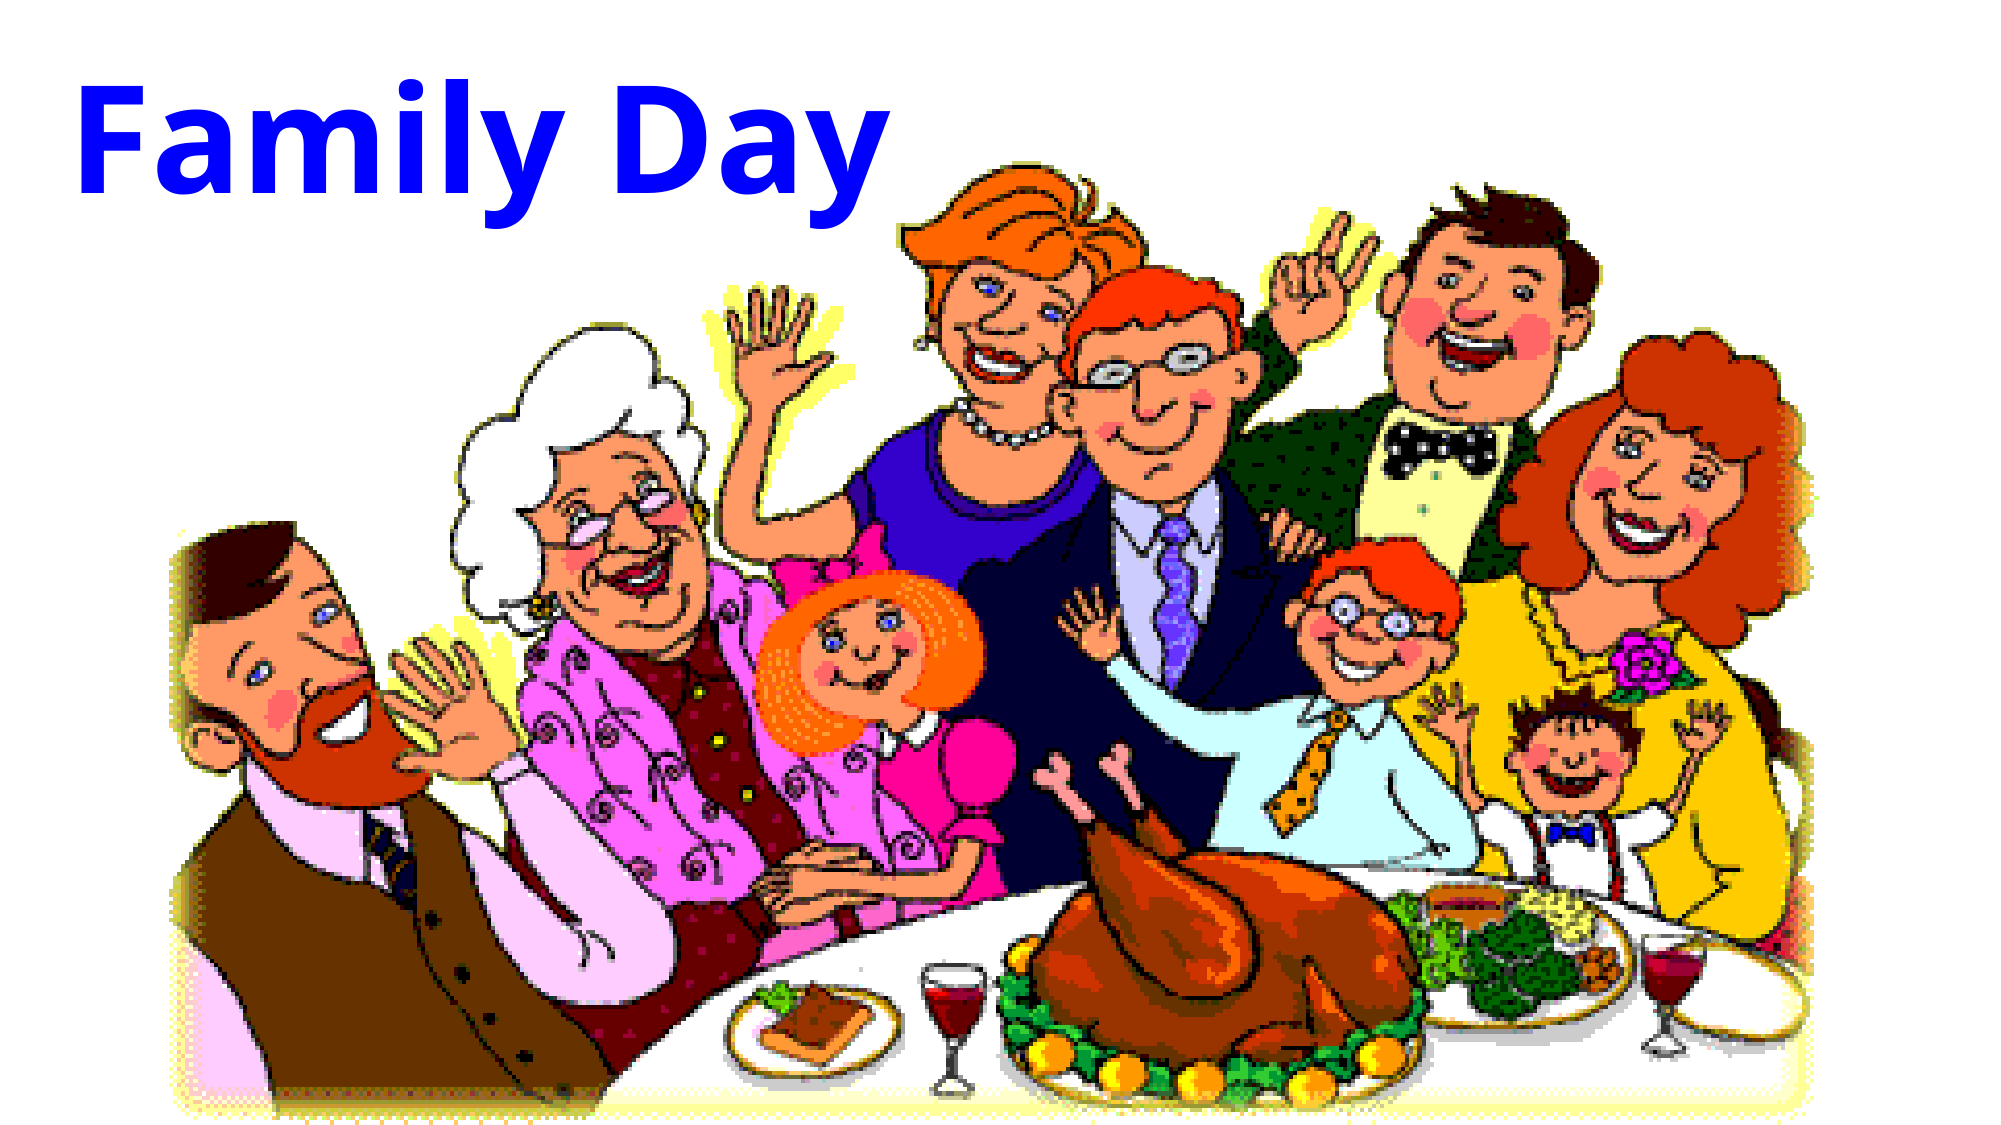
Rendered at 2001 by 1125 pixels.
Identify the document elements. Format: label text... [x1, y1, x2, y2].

picture [165, 0, 1819, 1125]
text_box Family Day [54, 36, 165, 231]
